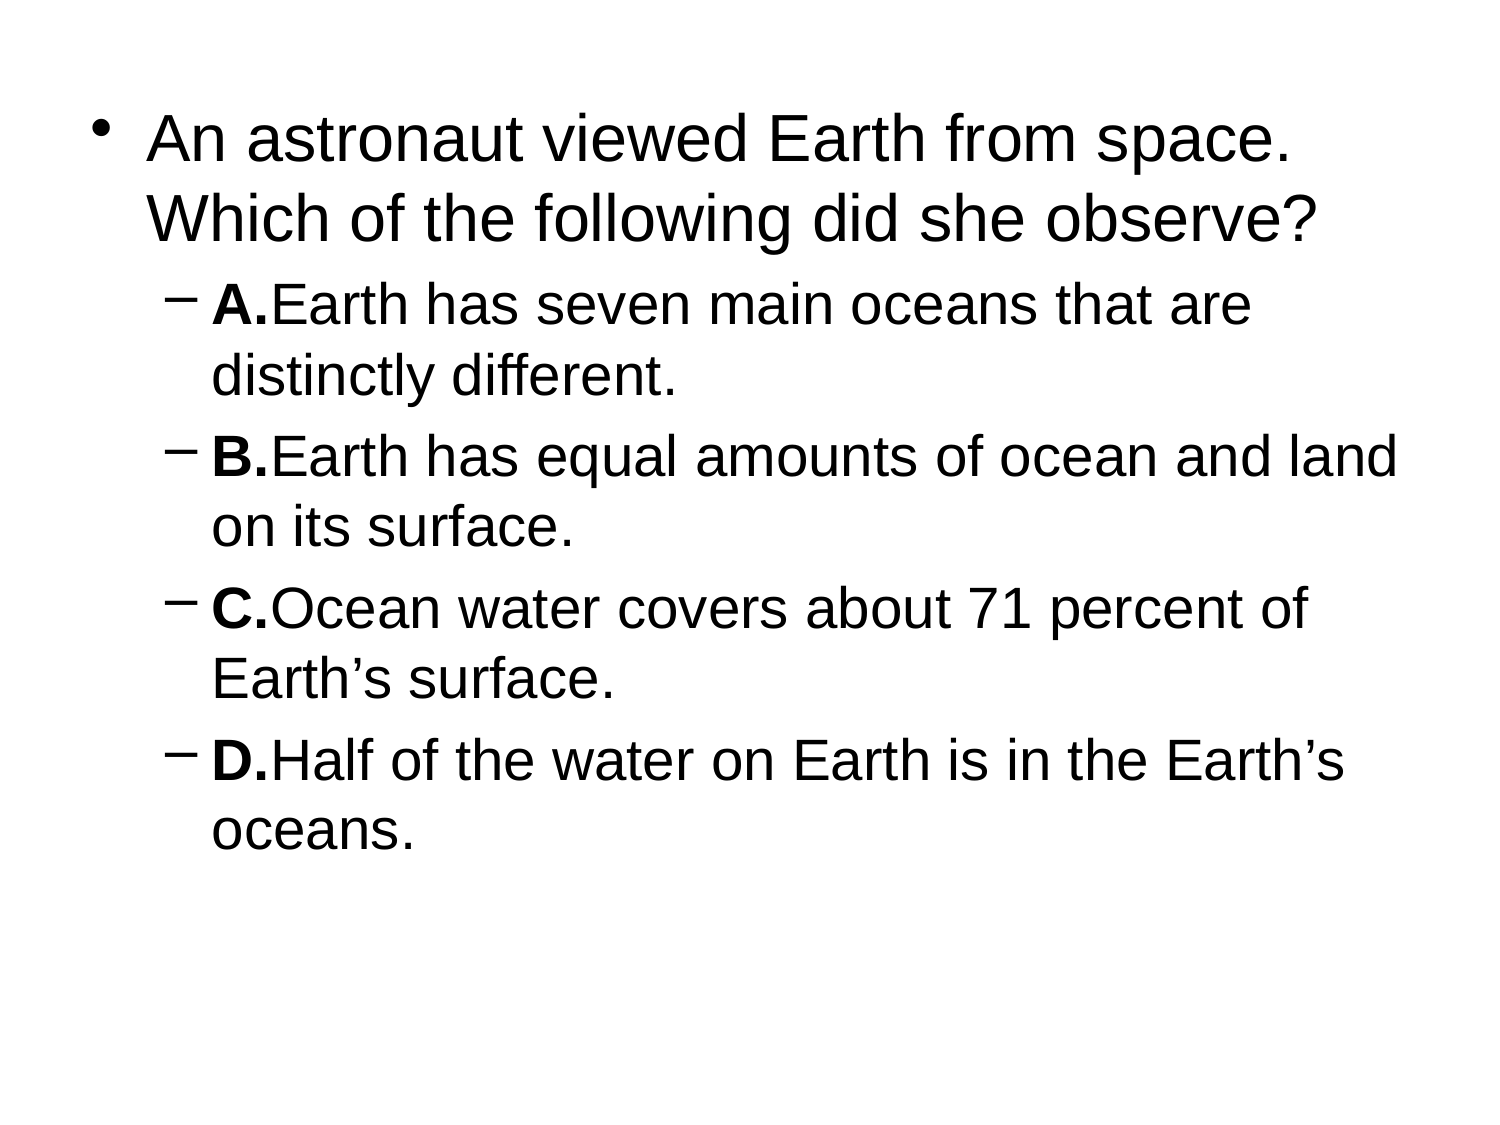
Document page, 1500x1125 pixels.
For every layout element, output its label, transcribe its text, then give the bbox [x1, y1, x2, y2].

list An astronaut viewed Earth from space. Which of the following did she observe? A.Earth has seven main oceans that are distinctly different. B.Earth has equal amounts of ocean and land on its surface. C.Ocean water covers about 71 percent of Earth’s surface. D.Half of the water on Earth is in the Earth’s oceans. [75, 87, 1425, 1005]
